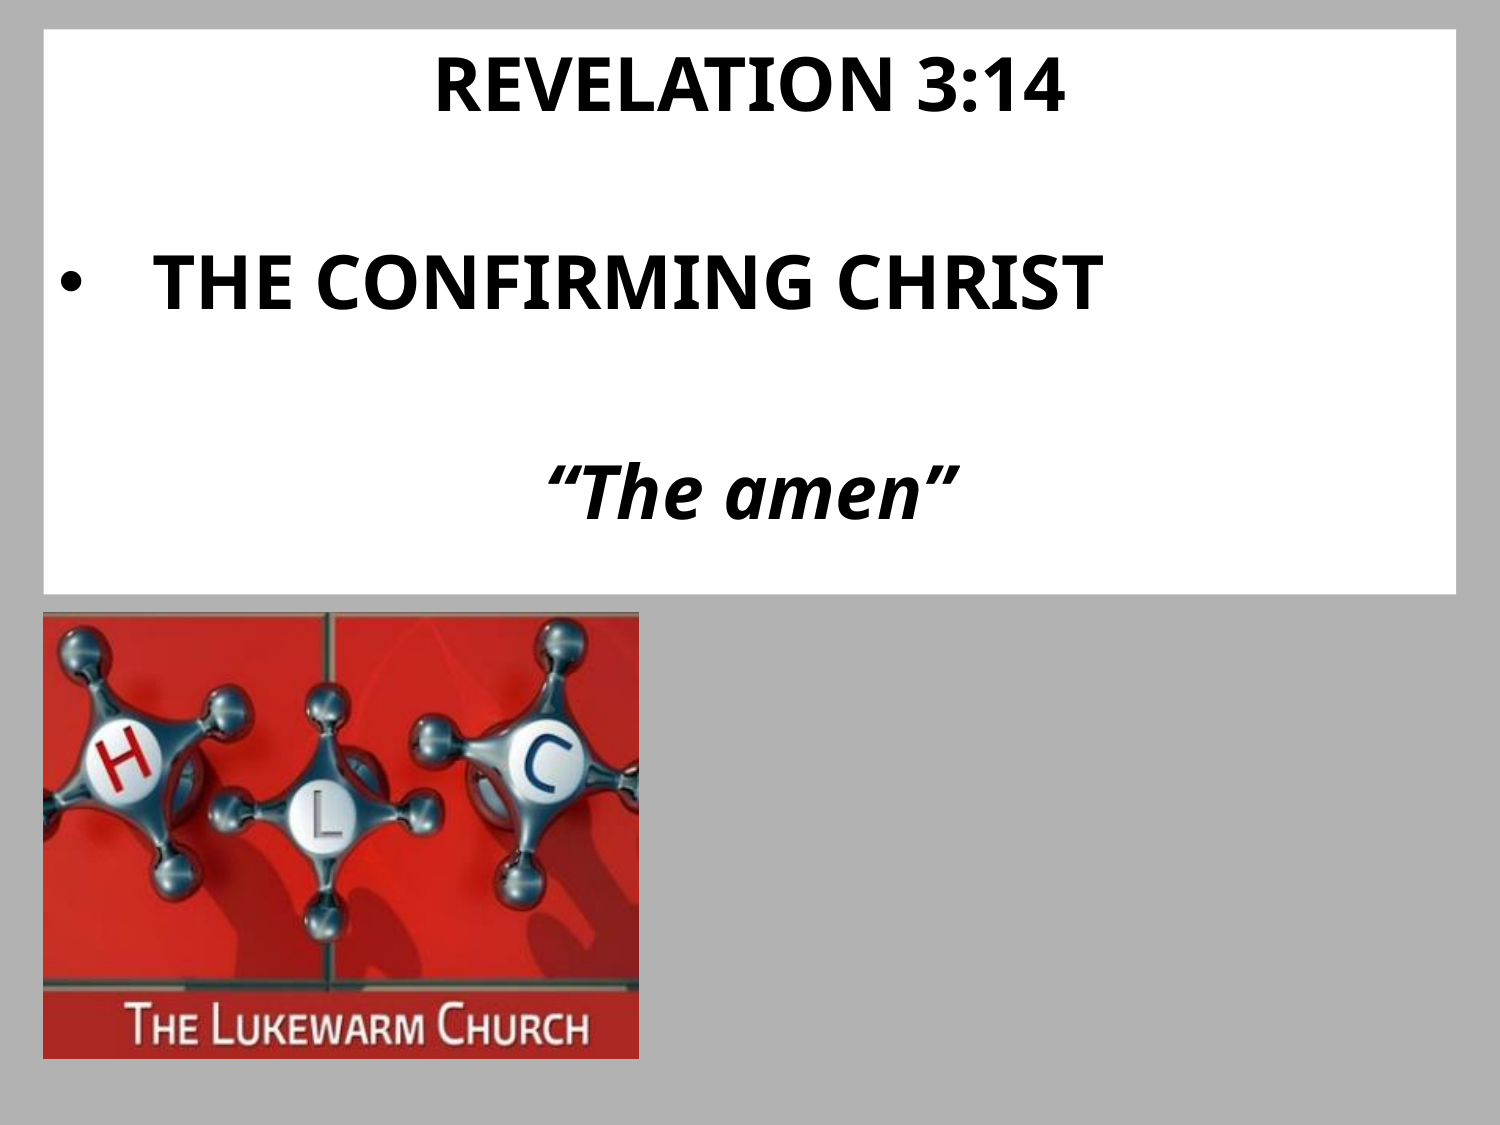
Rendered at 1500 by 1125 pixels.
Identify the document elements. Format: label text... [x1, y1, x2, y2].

picture [43, 612, 639, 1059]
list REVELATION 3:14 THE CONFIRMING CHRIST “The amen” [43, 29, 1457, 595]
